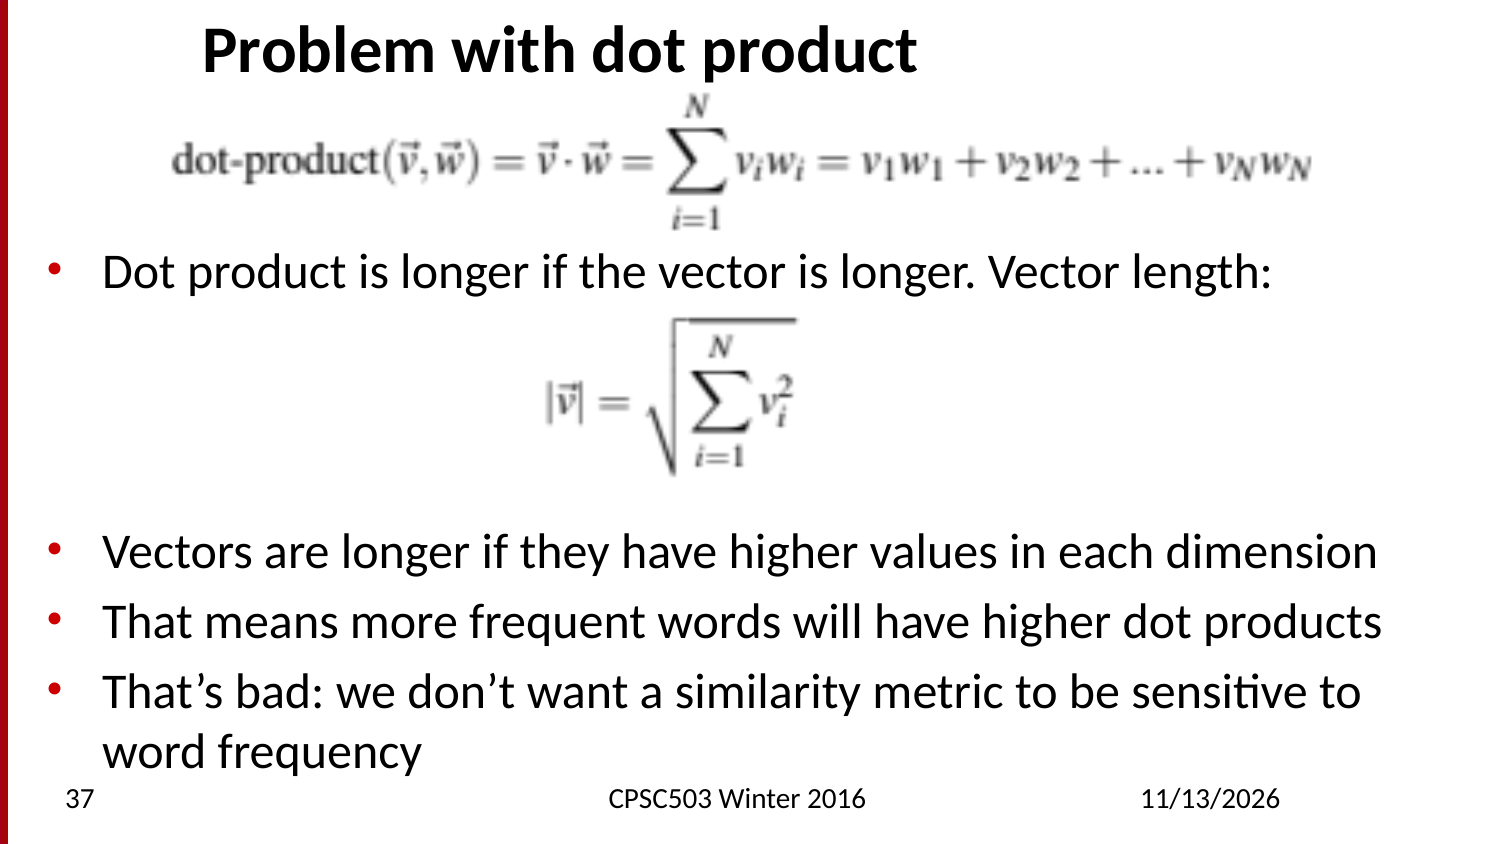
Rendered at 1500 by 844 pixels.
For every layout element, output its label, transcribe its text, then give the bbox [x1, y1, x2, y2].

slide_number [1124, 771, 1451, 829]
slide_number 37 [49, 771, 376, 829]
picture [537, 296, 801, 478]
picture [149, 84, 1312, 232]
footer CPSC503 Winter 2016 [499, 771, 976, 829]
list Dot product is longer if the vector is longer. Vector length: Vectors are longer if they have higher values in each dimension That means more frequent words will have higher dot products That’s bad: we don’t want a similarity metric to be sensitive to word frequency [30, 231, 1431, 763]
title Problem with dot product [187, 0, 1413, 94]
